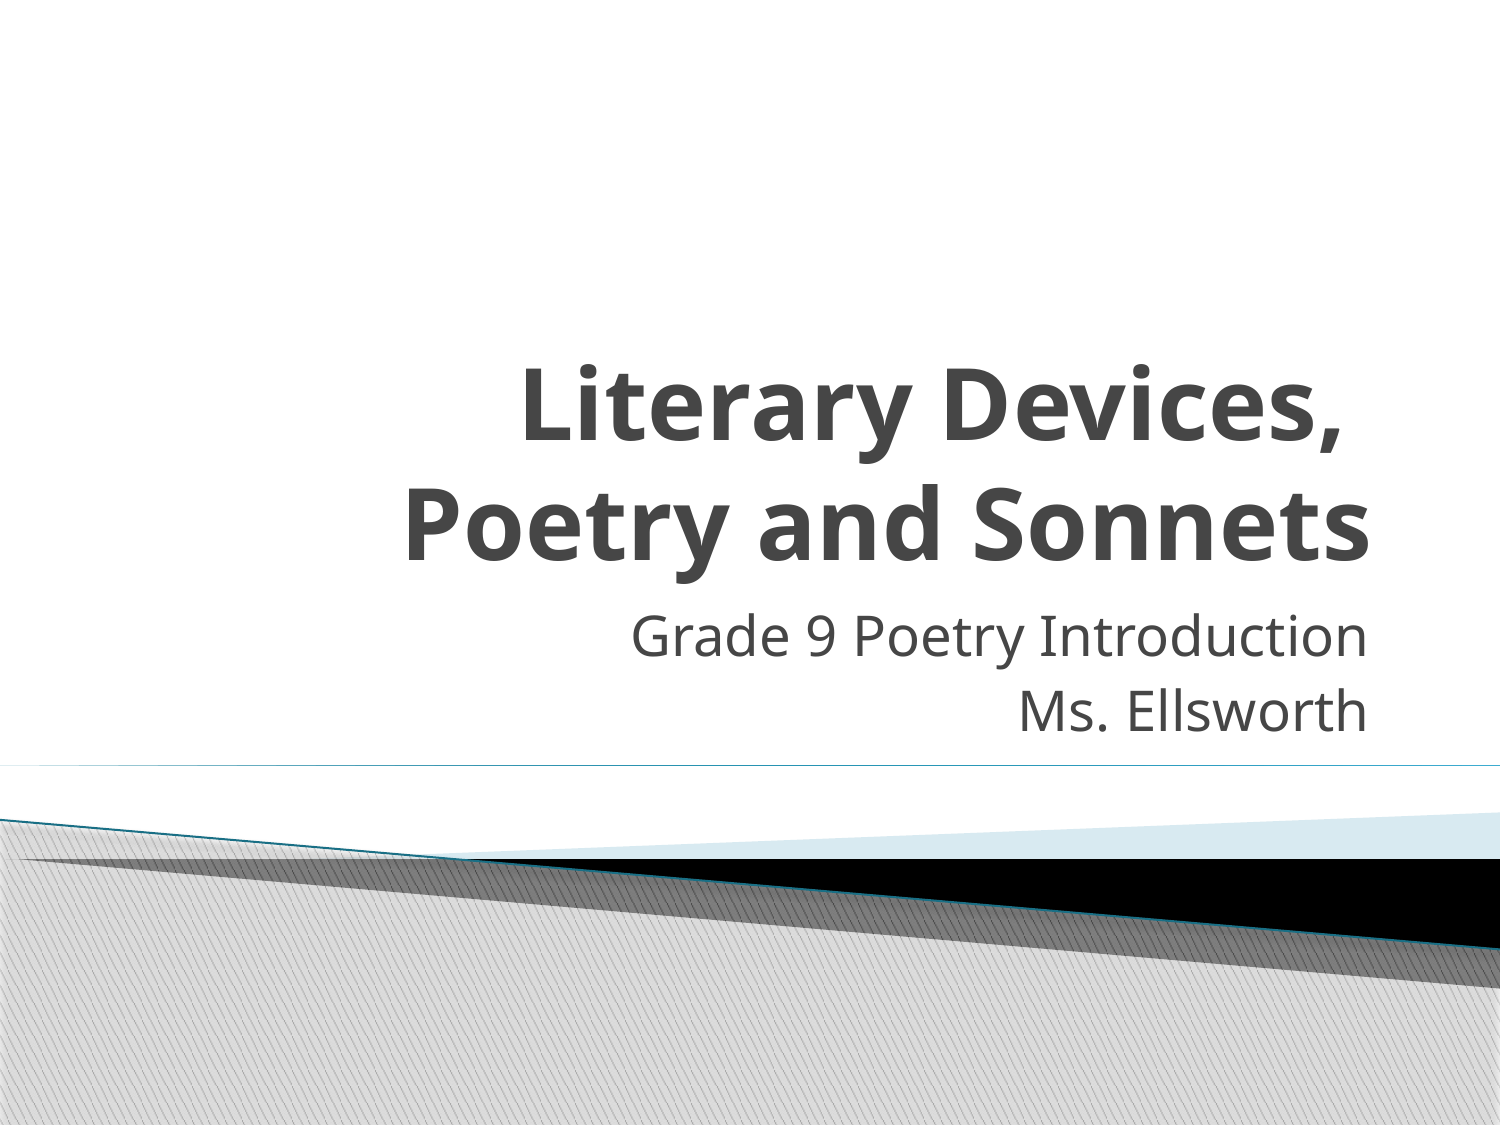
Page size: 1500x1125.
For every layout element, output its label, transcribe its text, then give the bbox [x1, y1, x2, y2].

title Literary Devices, Poetry and Sonnets [112, 287, 1388, 588]
subtitle Grade 9 Poetry Introduction Ms. Ellsworth [112, 592, 1388, 790]
picture [5, 859, 1500, 989]
